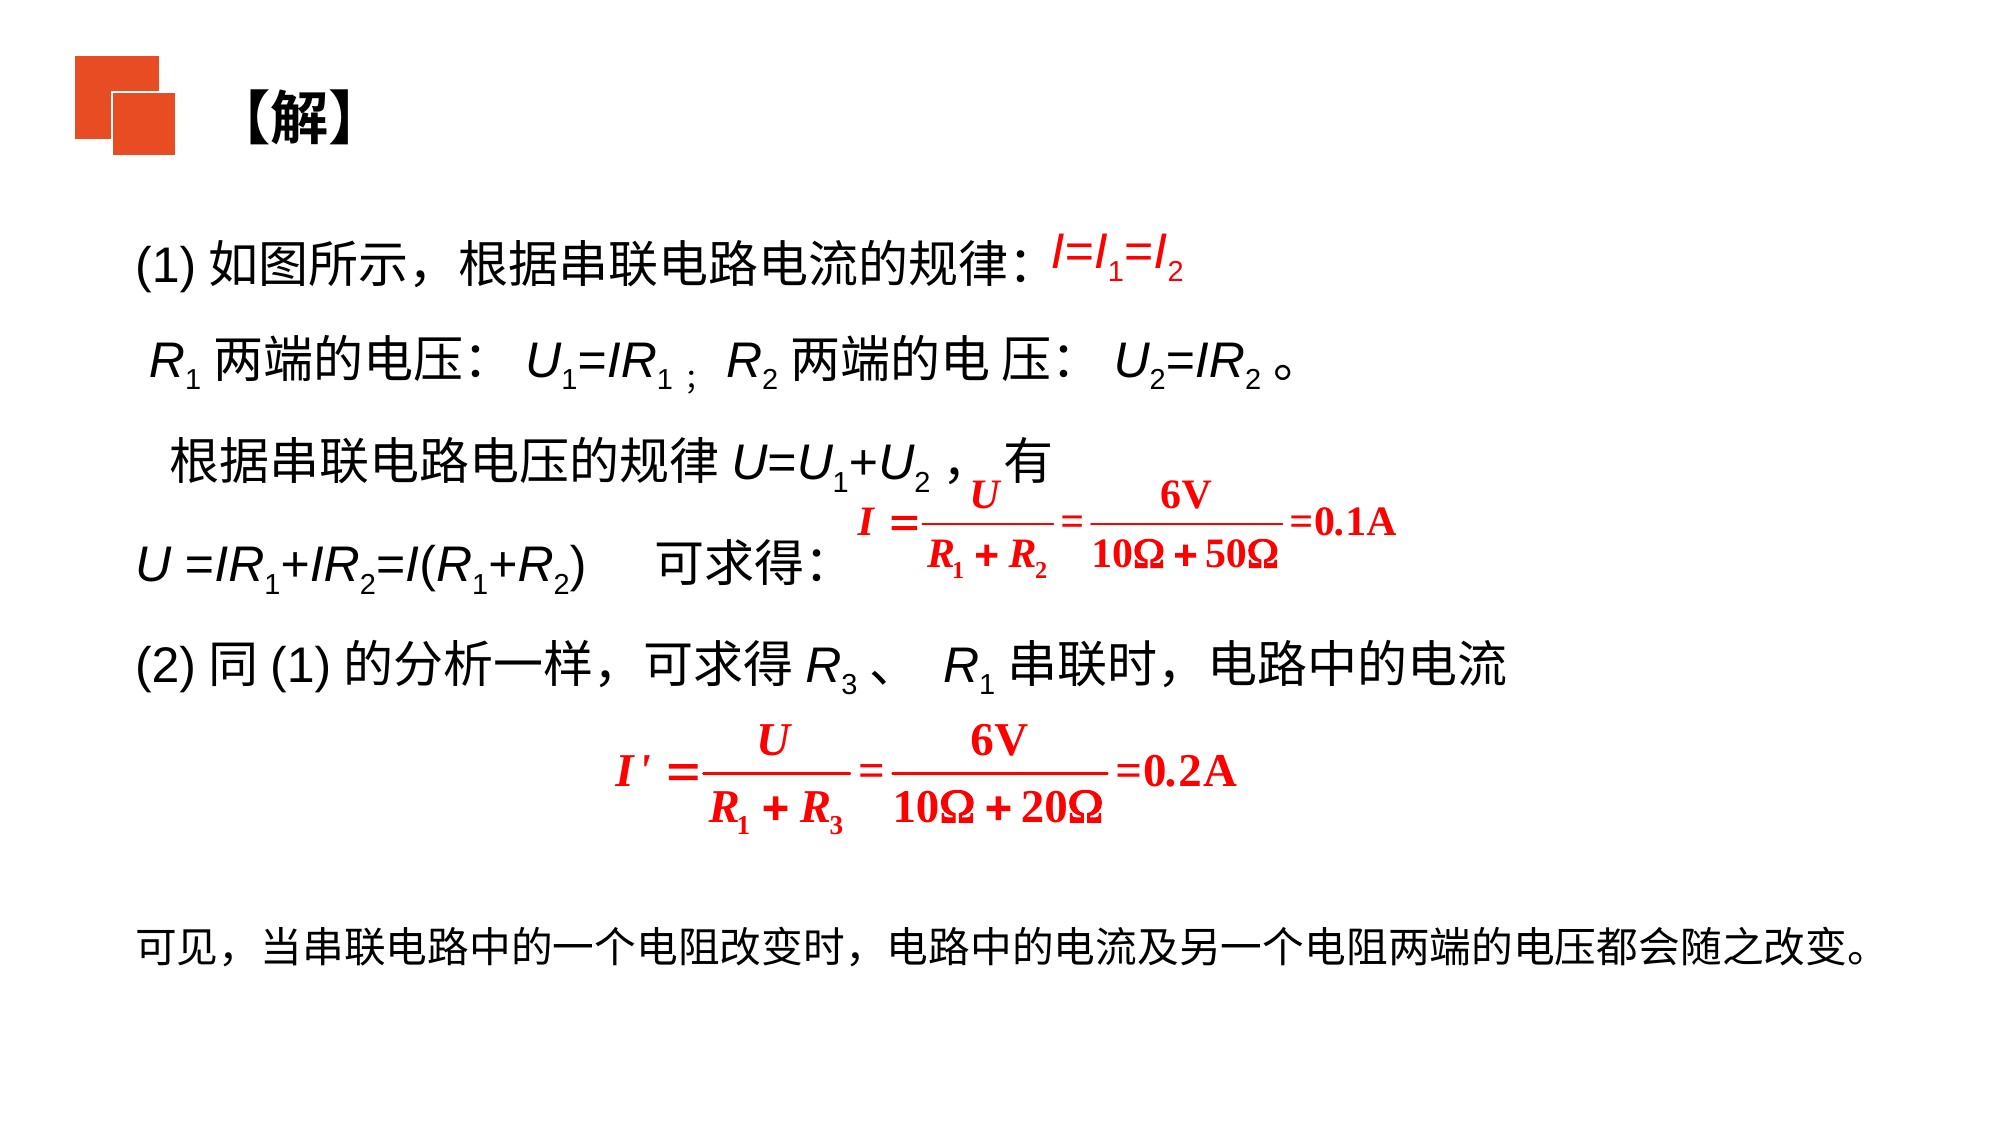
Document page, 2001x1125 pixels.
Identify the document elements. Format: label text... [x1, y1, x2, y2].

text_box (1)如图所示，根据串联电路电流的规律： R1两端的电压：U1=IR1；R2两端的电 压：U2=IR2。 根据串联电路电压的规律U=U1+U2， 有 U =IR1+IR2=I(R1+R2) 可求得： [120, 195, 1684, 590]
text_box 可见，当串联电路中的一个电阻改变时，电路中的电流及另一个电阻两端的电压都会随之改变。 [120, 888, 1890, 978]
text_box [606, 707, 1248, 845]
text_box 【解】 [197, 73, 402, 159]
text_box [849, 465, 1405, 588]
text_box I=I1=I2 [1035, 211, 1319, 295]
text_box (2)同(1)的分析一样，可求得R3、 R1串联时，电路中的电流 [120, 590, 1902, 708]
